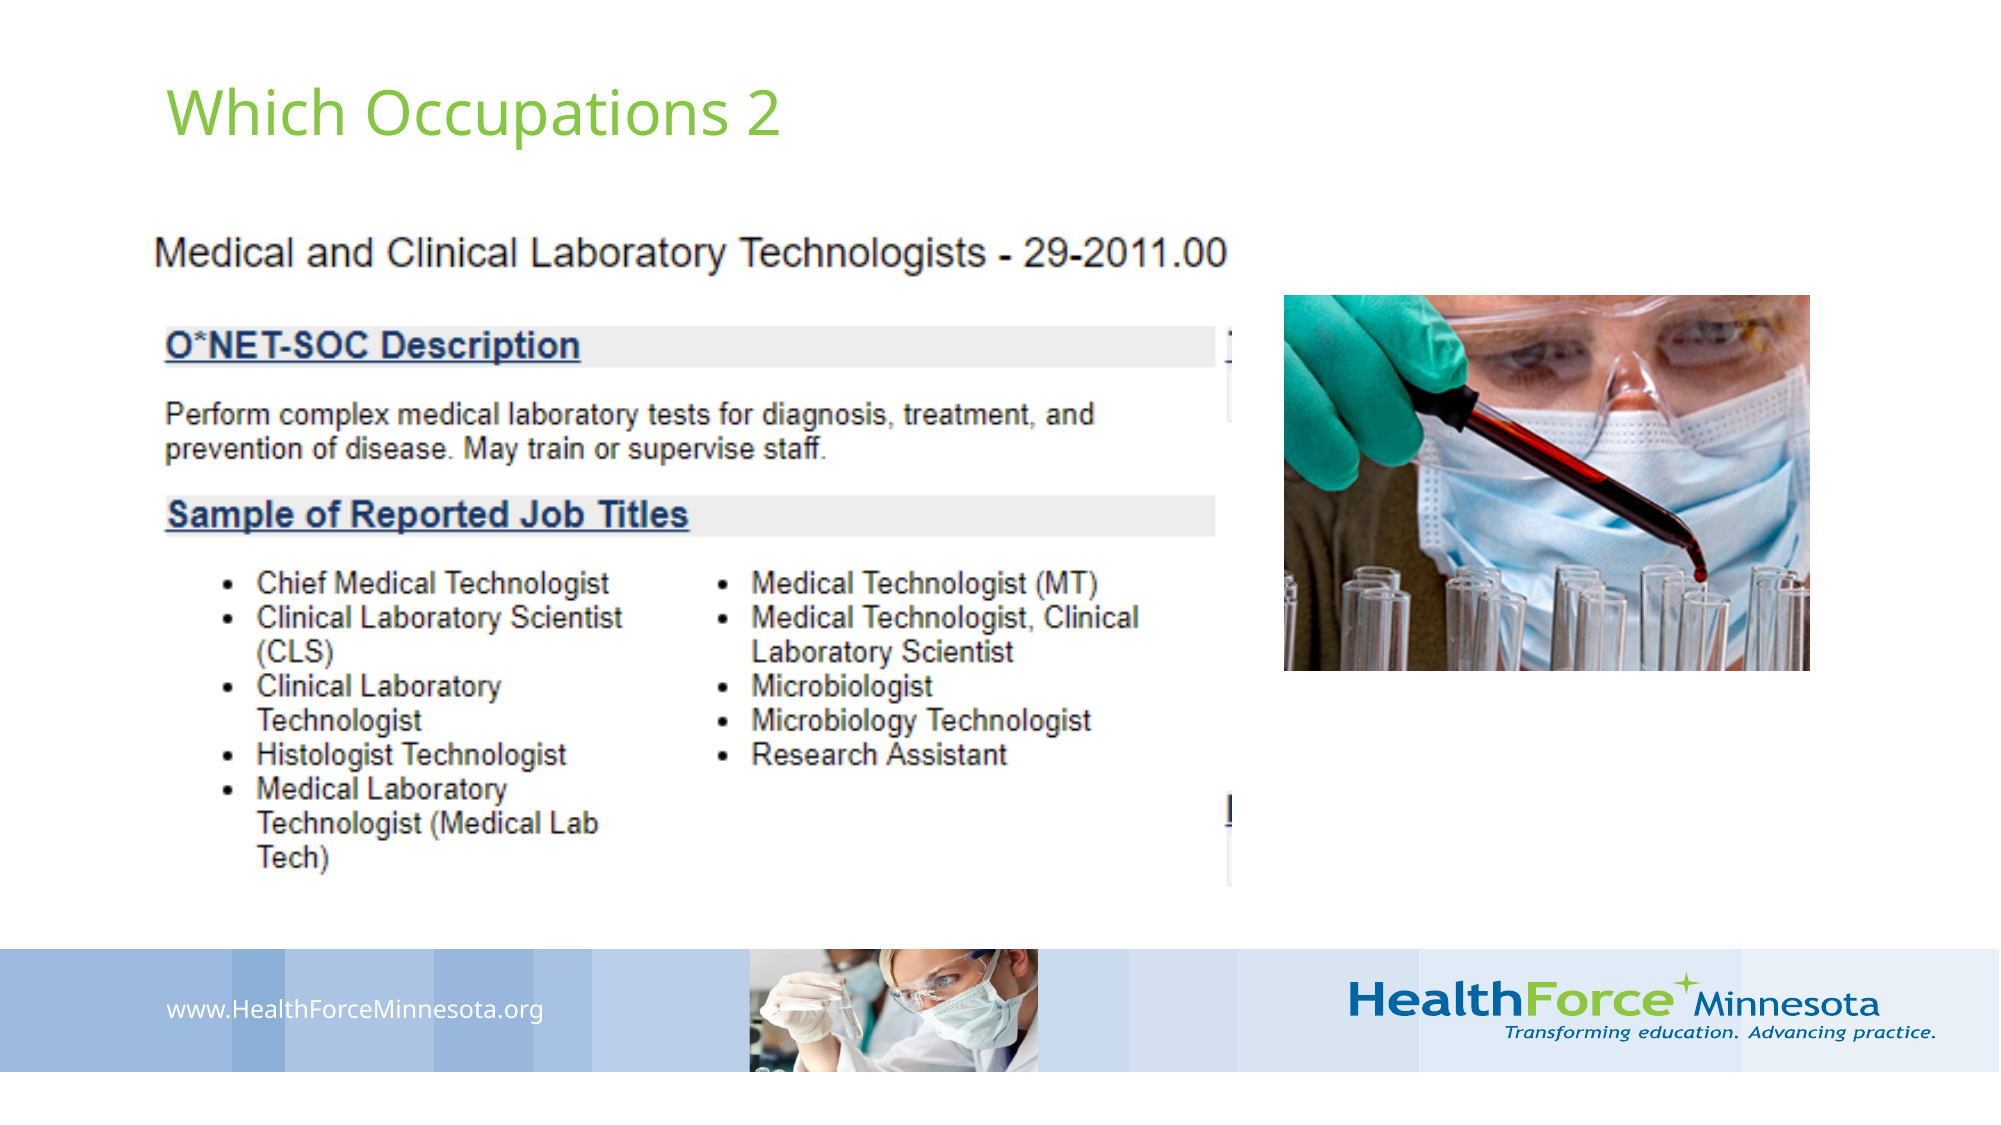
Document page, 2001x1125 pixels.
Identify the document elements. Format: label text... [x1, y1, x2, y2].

picture [0, 949, 2000, 1072]
title Which Occupations 2 [166, 45, 1778, 175]
picture [137, 215, 1233, 889]
picture [1284, 295, 1810, 672]
